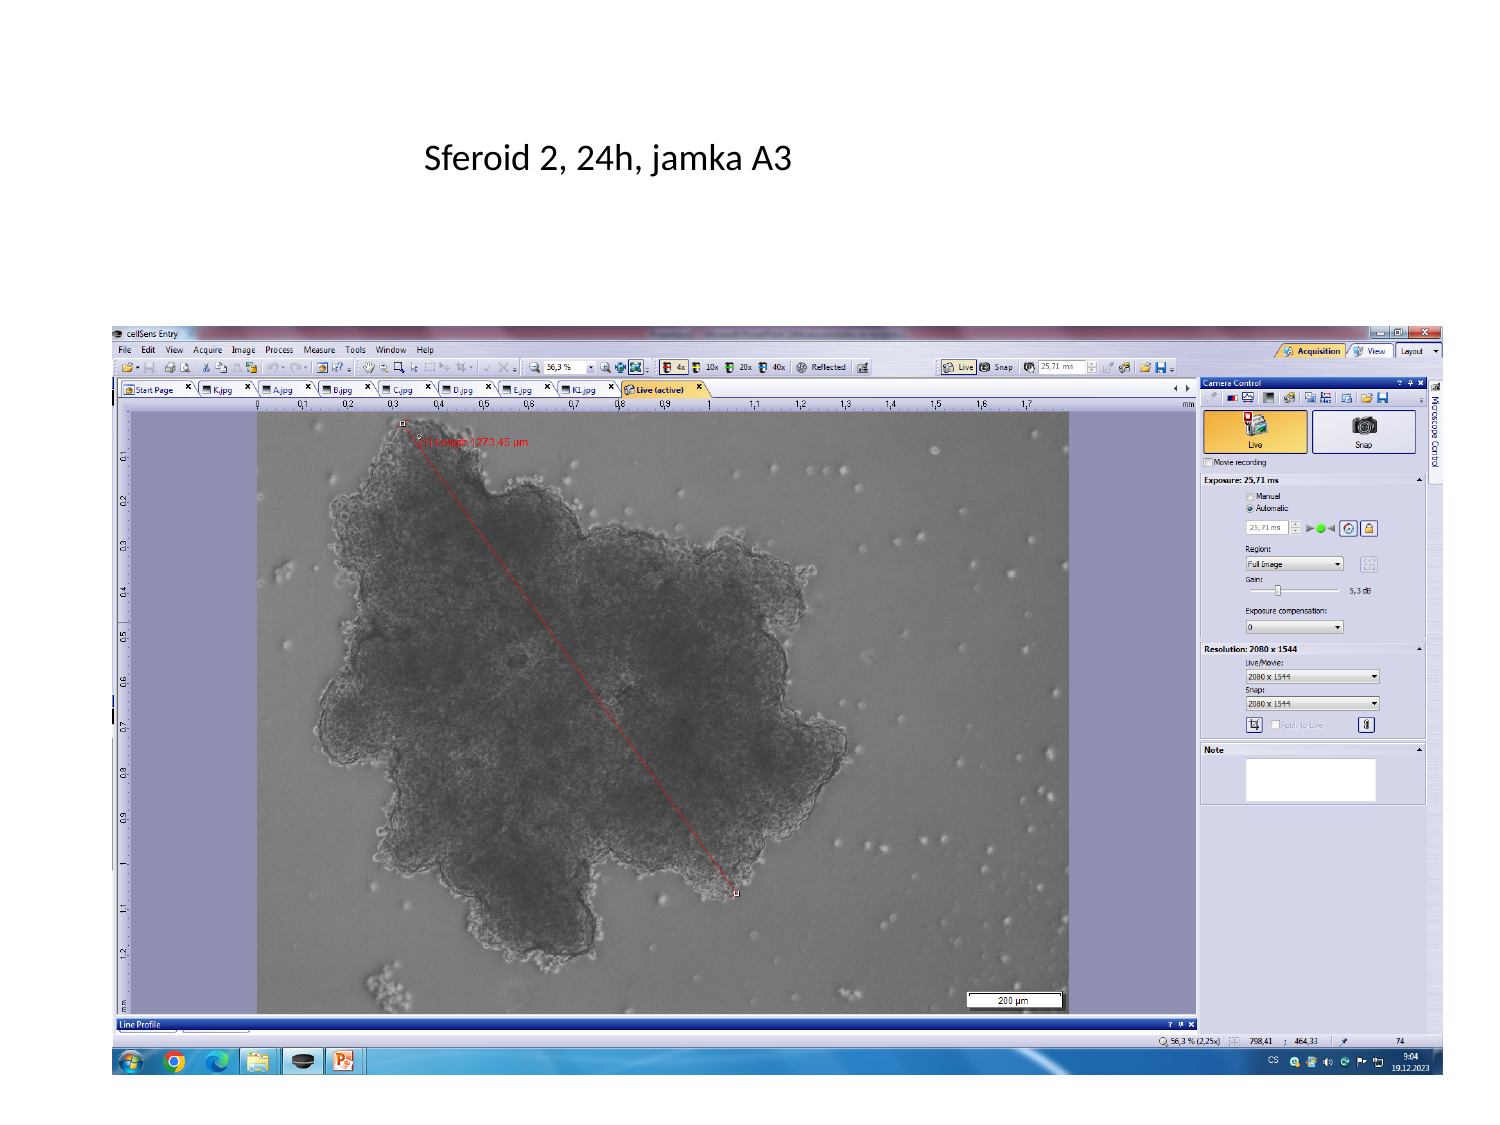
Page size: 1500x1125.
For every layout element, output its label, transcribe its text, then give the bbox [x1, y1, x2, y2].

text_box Sferoid 2, 24h, jamka A3 [409, 125, 808, 186]
picture [111, 325, 1443, 1075]
